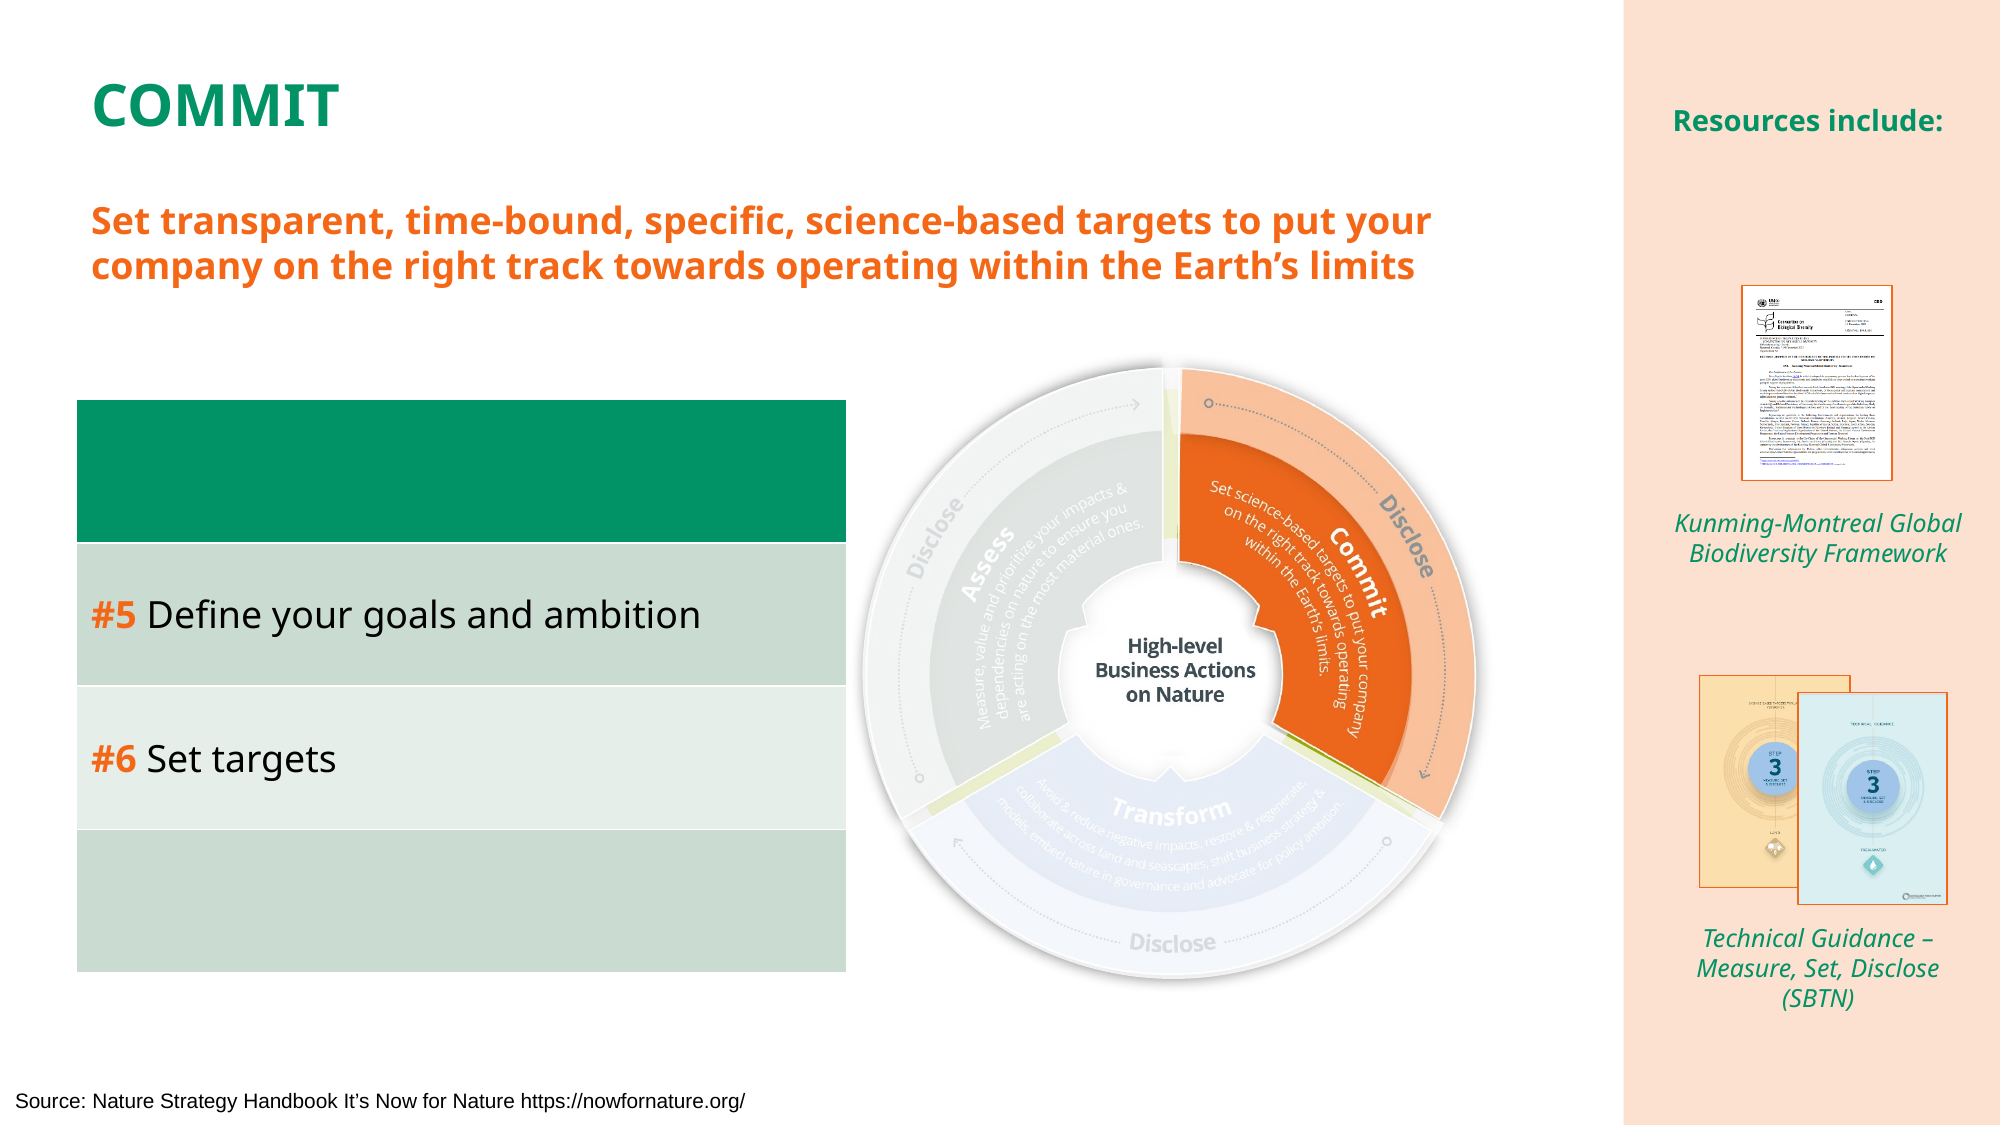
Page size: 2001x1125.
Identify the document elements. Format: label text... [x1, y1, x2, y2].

text_box Resources include: [1623, 0, 2000, 1125]
table_cell [77, 830, 840, 972]
list Set transparent, time-bound, specific, science-based targets to put your company on the right track towards operating within the Earth’s limits [76, 189, 1511, 306]
table_header [77, 400, 840, 542]
picture [845, 348, 1513, 992]
title COMMIT [76, 39, 1623, 175]
text_box Technical Guidance – Measure, Set, Disclose (SBTN) [1674, 915, 1962, 1021]
picture [1742, 285, 1892, 480]
text_box Kunming-Montreal Global Biodiversity Framework [1646, 499, 1991, 575]
table_cell #5 Define your goals and ambition [77, 544, 840, 685]
table_cell #6 Set targets [77, 687, 840, 829]
text_box Source: Nature Strategy Handbook It’s Now for Nature https://nowfornature.org/ [0, 1079, 1002, 1120]
picture [1699, 675, 1947, 904]
